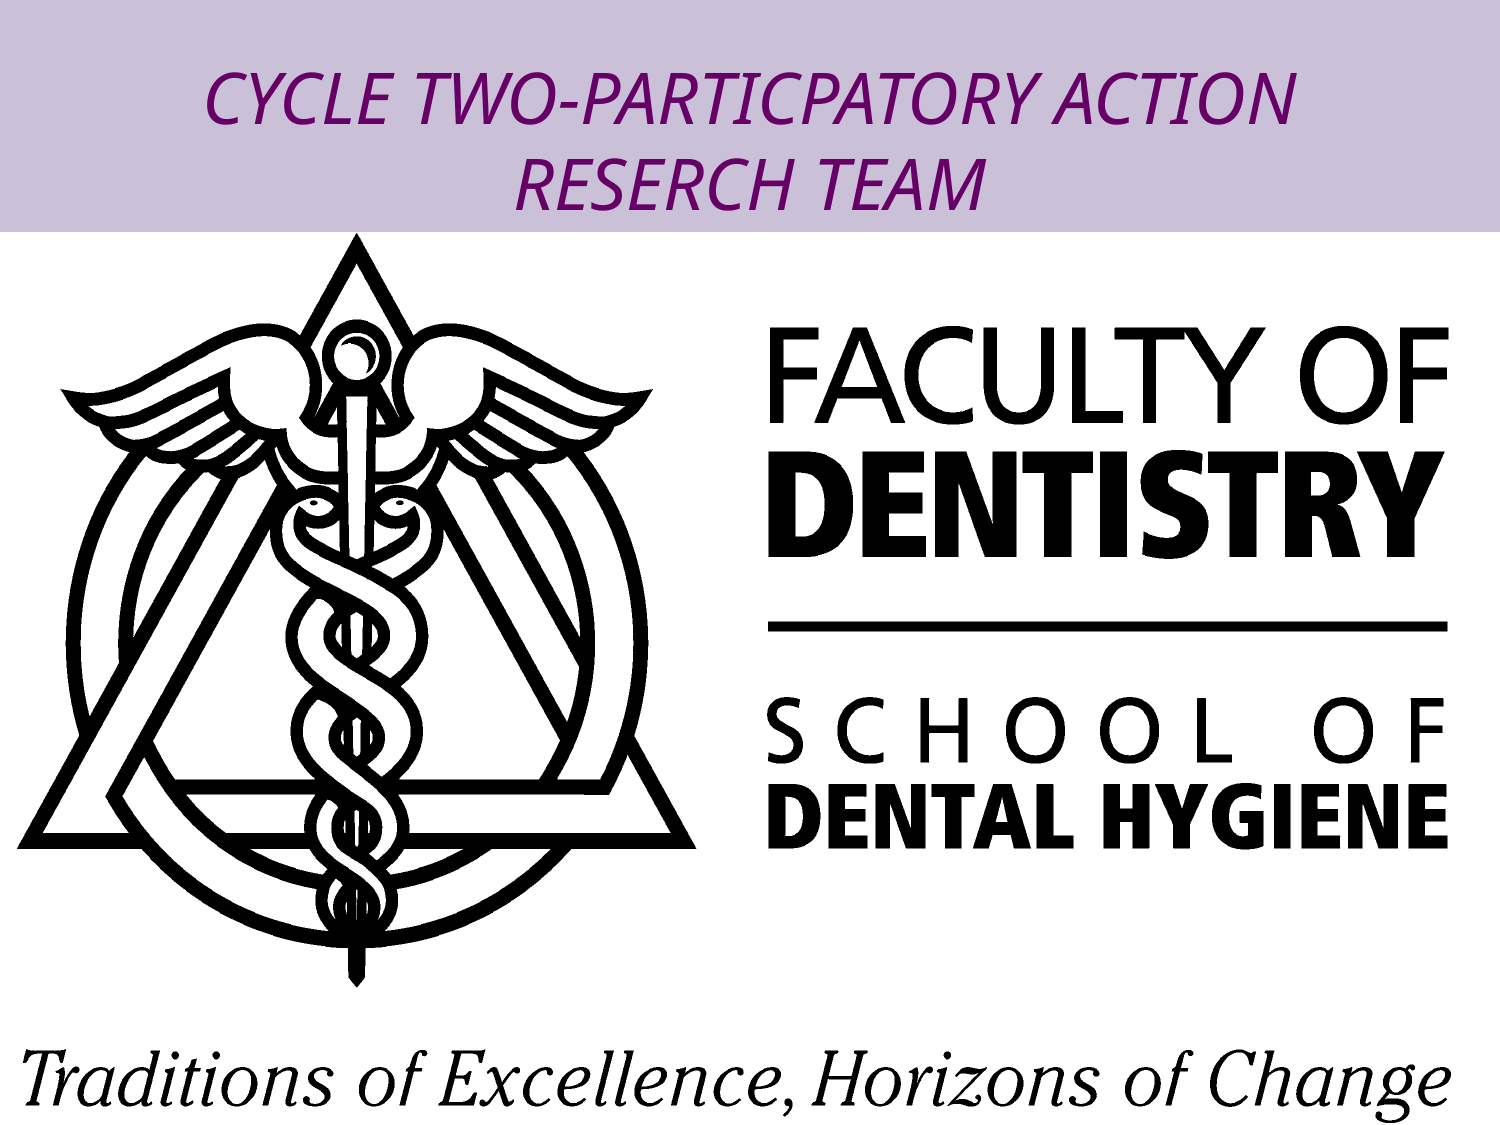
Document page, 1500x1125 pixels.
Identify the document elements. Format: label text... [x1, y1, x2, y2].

title CYCLE TWO-PARTICPATORY ACTION RESERCH TEAM [75, 45, 1425, 231]
picture [0, 232, 1500, 1125]
